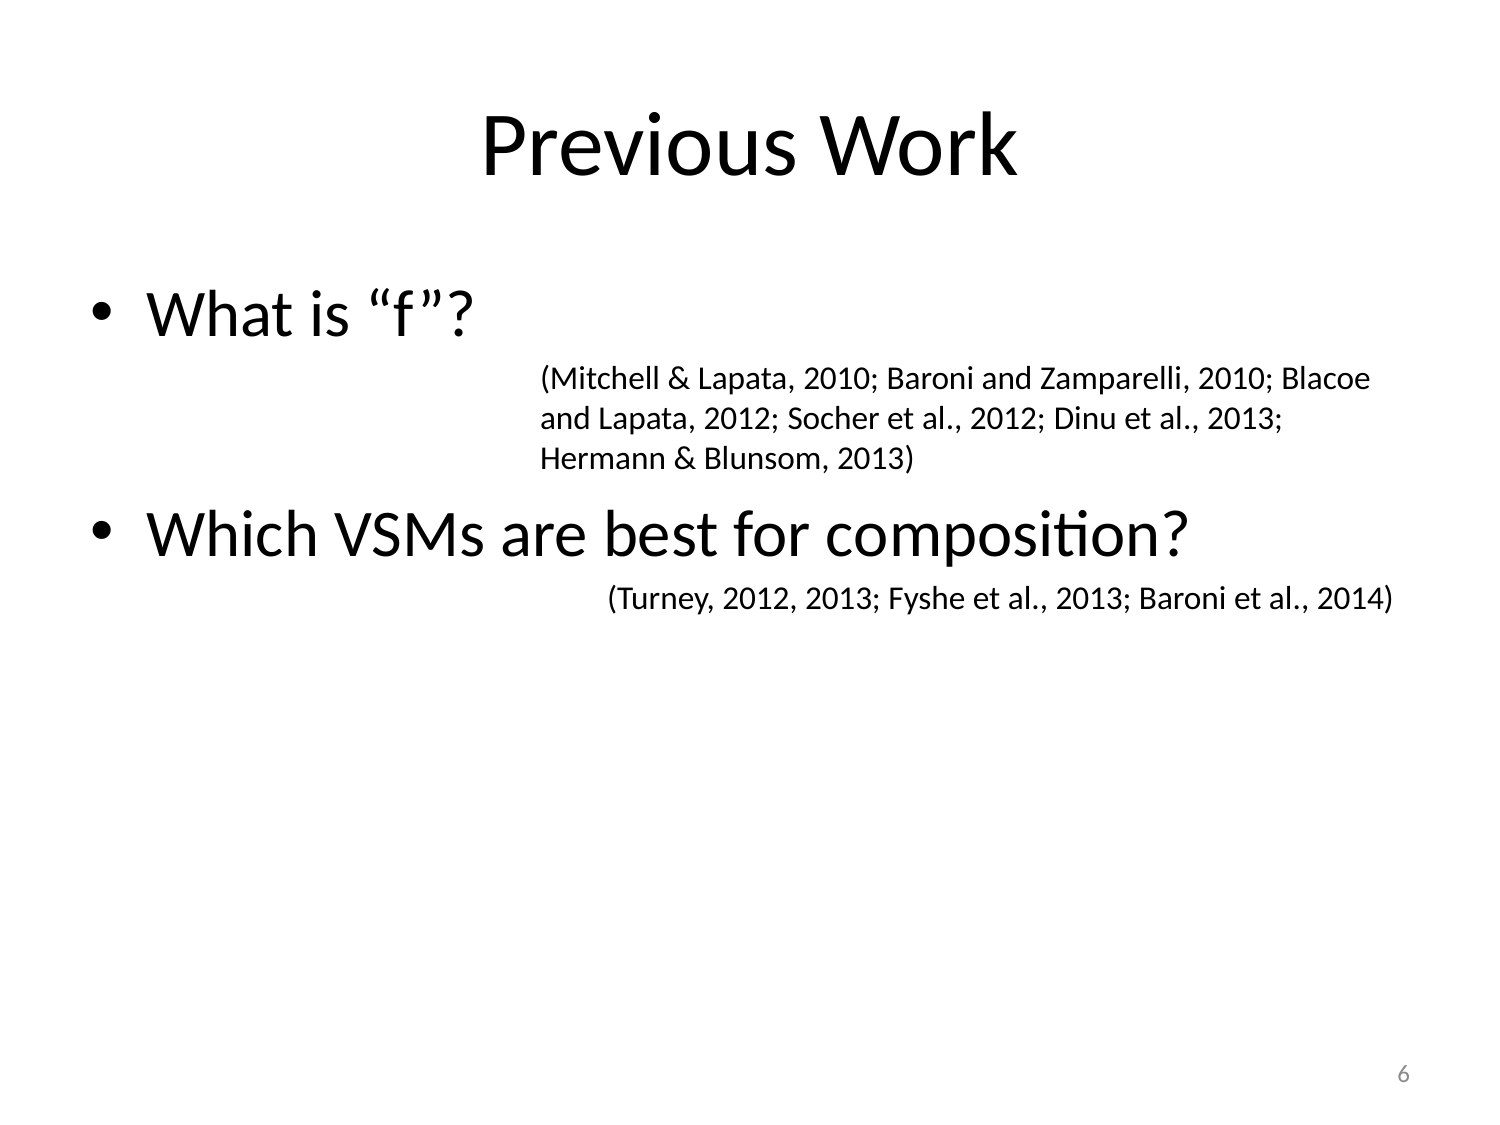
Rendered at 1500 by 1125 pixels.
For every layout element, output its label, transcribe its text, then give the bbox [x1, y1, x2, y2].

title Previous Work [75, 45, 1425, 233]
slide_number 6 [1074, 1042, 1425, 1103]
list What is “f”? (Mitchell & Lapata, 2010; Baroni and Zamparelli, 2010; Blacoe and Lapata, 2012; Socher et al., 2012; Dinu et al., 2013; Hermann & Blunsom, 2013) Which VSMs are best for composition? (Turney, 2012, 2013; Fyshe et al., 2013; Baroni et al., 2014) [75, 262, 1425, 981]
